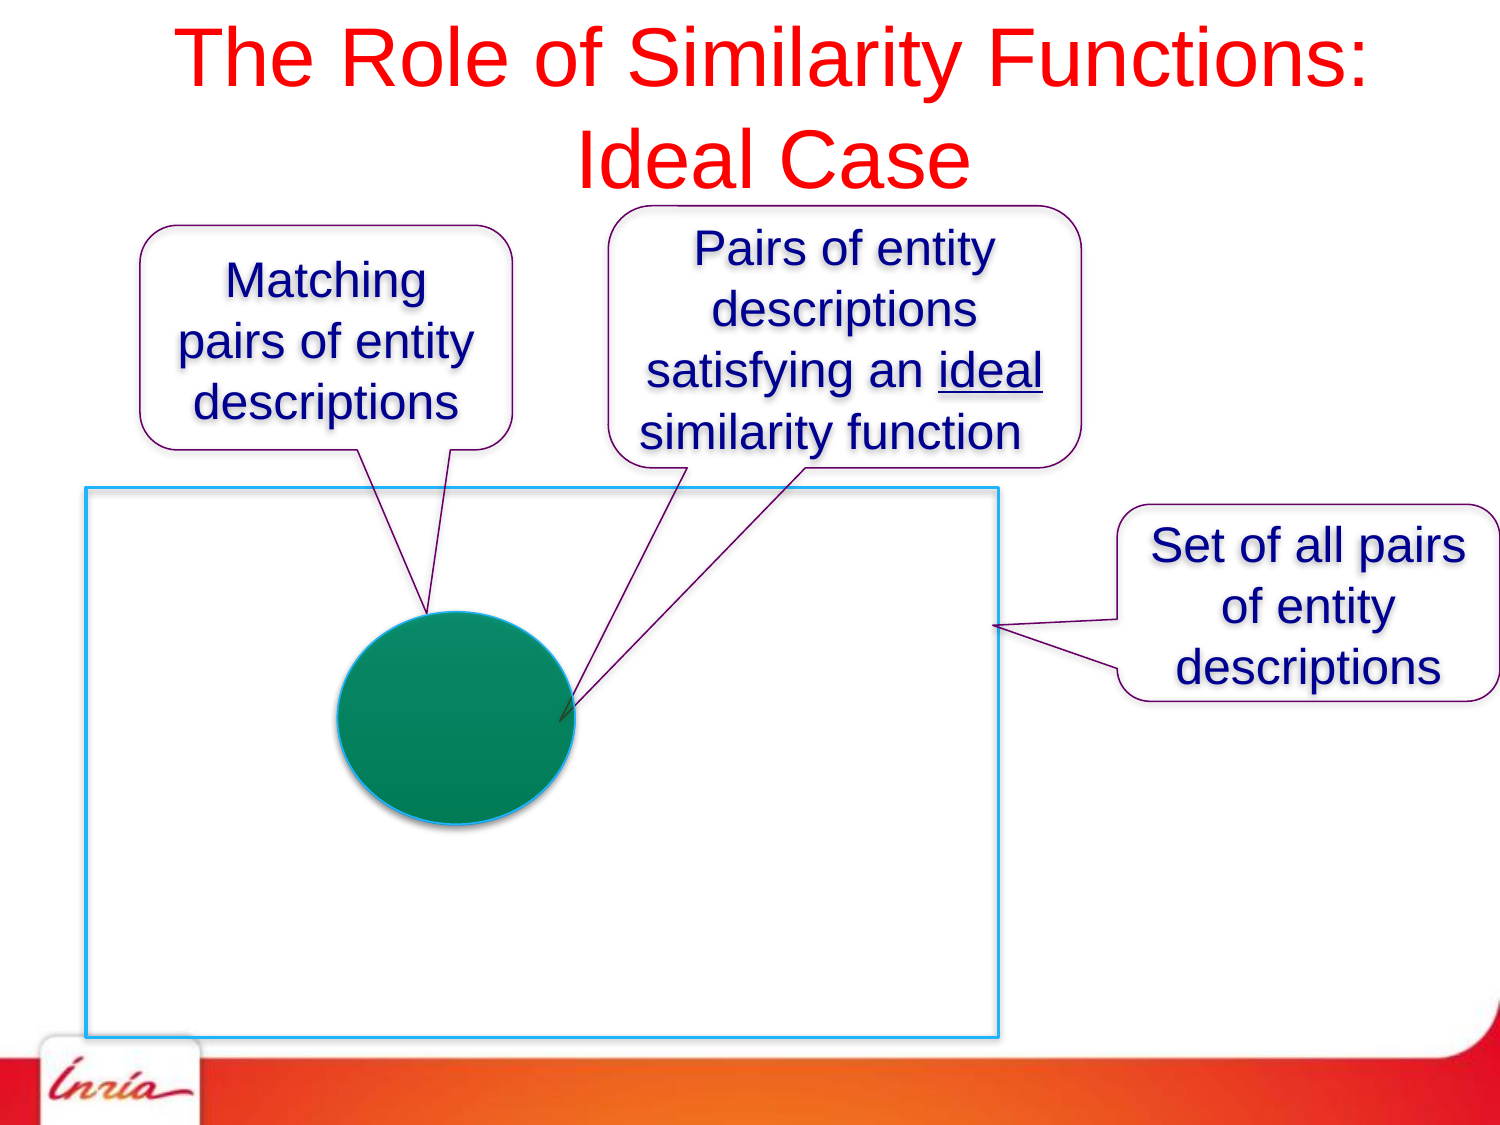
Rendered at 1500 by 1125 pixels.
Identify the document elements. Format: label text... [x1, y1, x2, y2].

text_box [336, 610, 576, 825]
text_box [85, 487, 999, 1038]
text_box Set of all pairs of entity descriptions [992, 503, 1500, 703]
picture [0, 951, 1500, 1125]
title The Role of Similarity Functions: Ideal Case [118, 0, 1431, 206]
text_box Pairs of entity descriptions satisfying an ideal similarity function [574, 204, 1083, 704]
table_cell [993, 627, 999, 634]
text_box Matching pairs of entity descriptions [139, 224, 514, 613]
